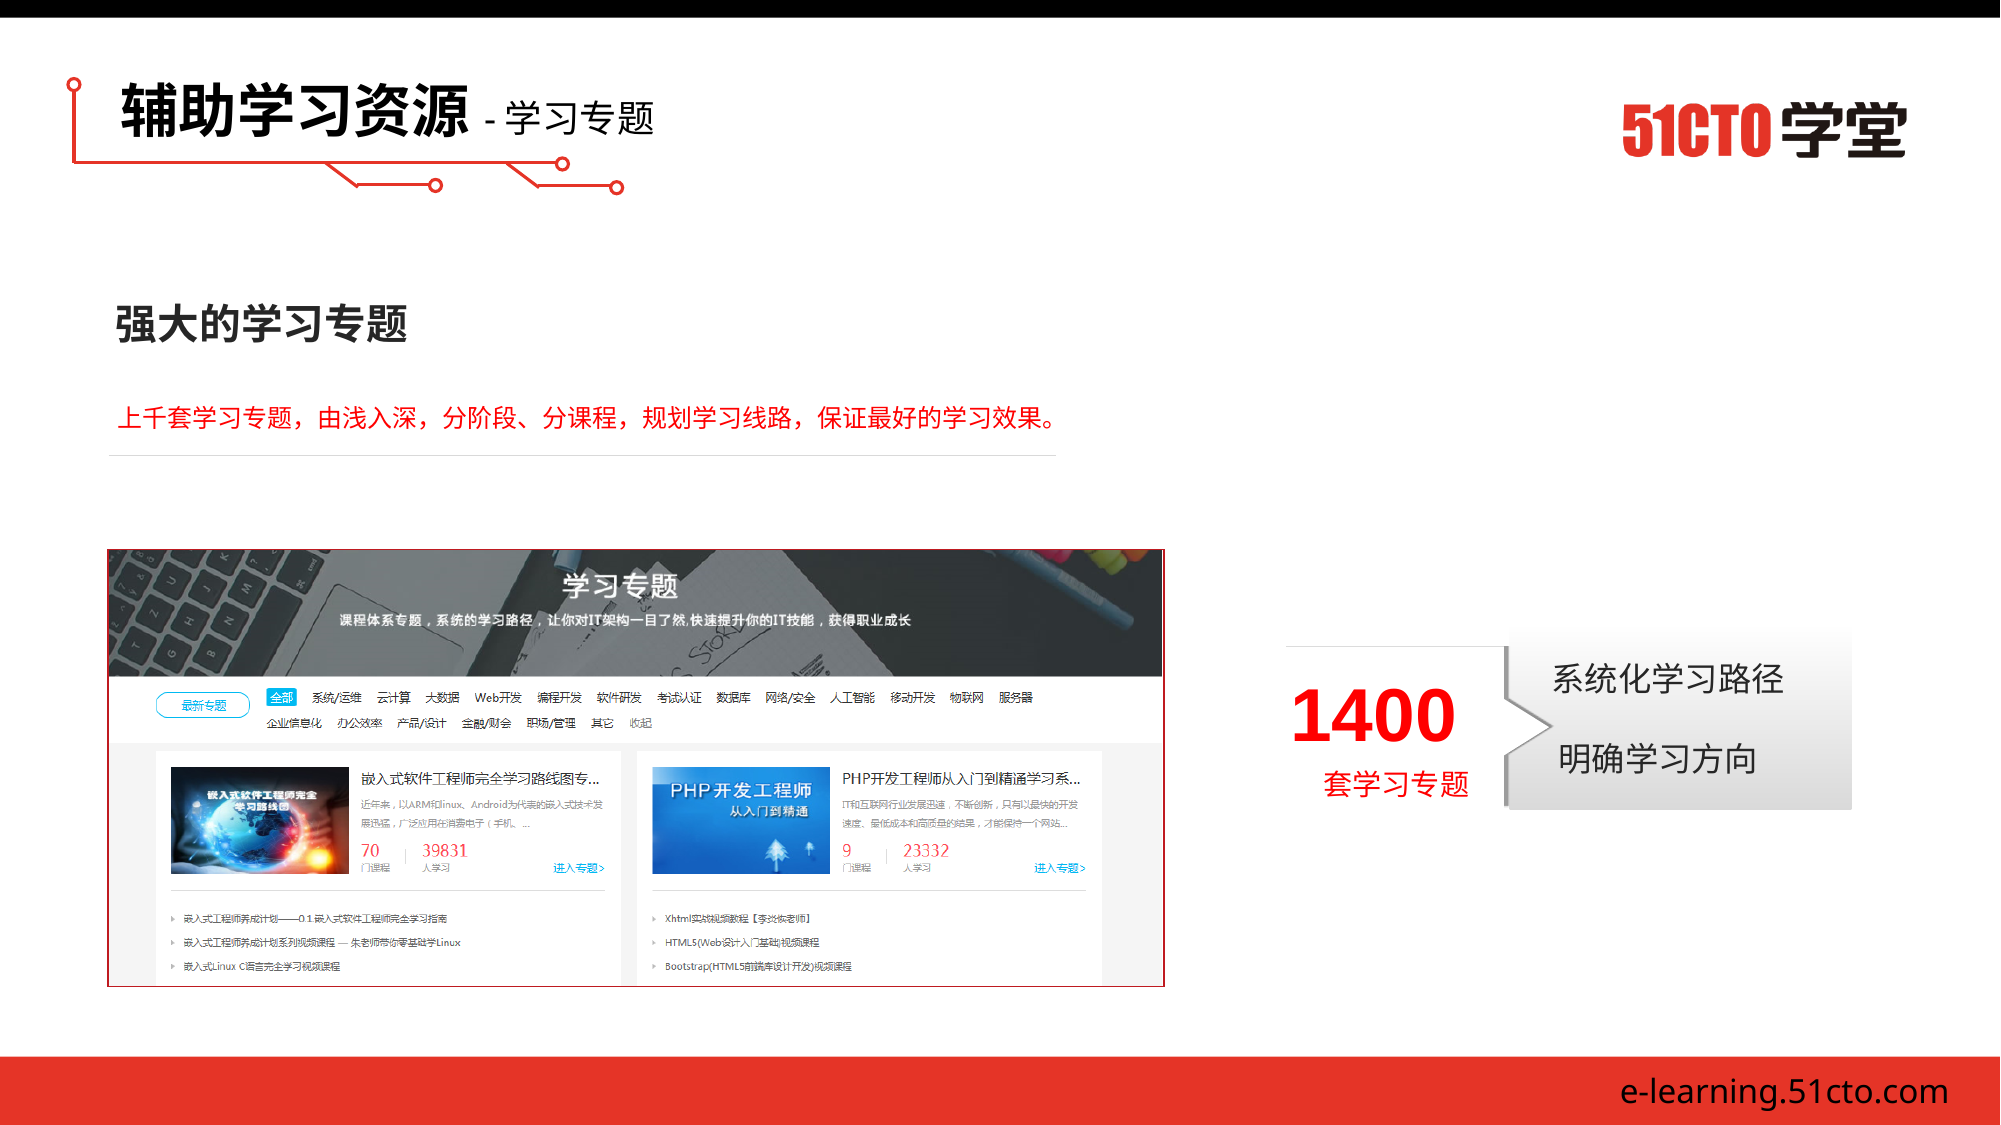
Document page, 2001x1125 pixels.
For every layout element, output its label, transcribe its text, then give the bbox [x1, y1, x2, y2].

text_box 系统化学习路径 [1537, 650, 2000, 706]
text_box 1400 [1271, 658, 1477, 764]
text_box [67, 78, 623, 194]
picture [1603, 90, 1926, 167]
picture [108, 550, 1164, 986]
text_box 辅助学习资源-学习专题 [105, 67, 671, 152]
text_box 套学习专题 [1298, 758, 1495, 809]
text_box 上千套学习专题，由浅入深，分阶段、分课程，规划学习线路，保证最好的学习效果。 [102, 389, 1353, 440]
text_box [1509, 626, 1852, 810]
text_box 强大的学习专题 [101, 275, 833, 356]
text_box [1280, 646, 1550, 808]
text_box 明确学习方向 [1543, 731, 1823, 786]
